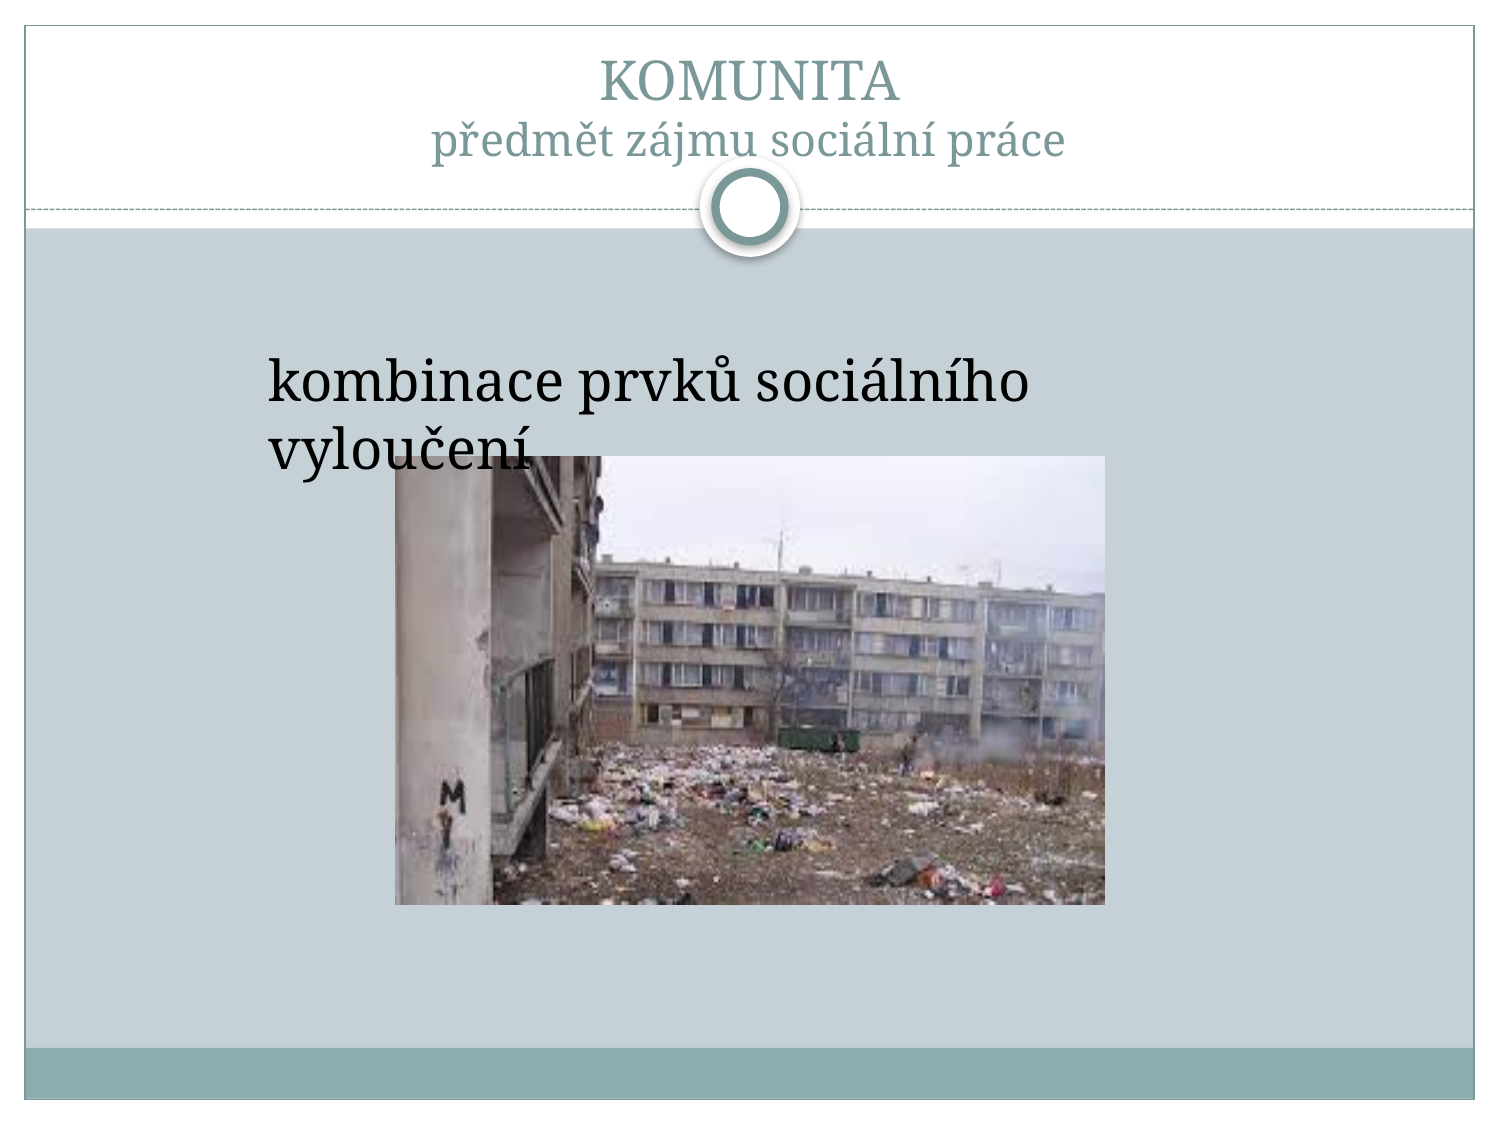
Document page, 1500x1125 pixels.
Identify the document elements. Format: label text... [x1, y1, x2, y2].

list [395, 455, 1105, 906]
text_box kombinace prvků sociálního vyloučení [253, 338, 1258, 488]
title KOMUNITA předmět zájmu sociální práce [49, 37, 1450, 173]
